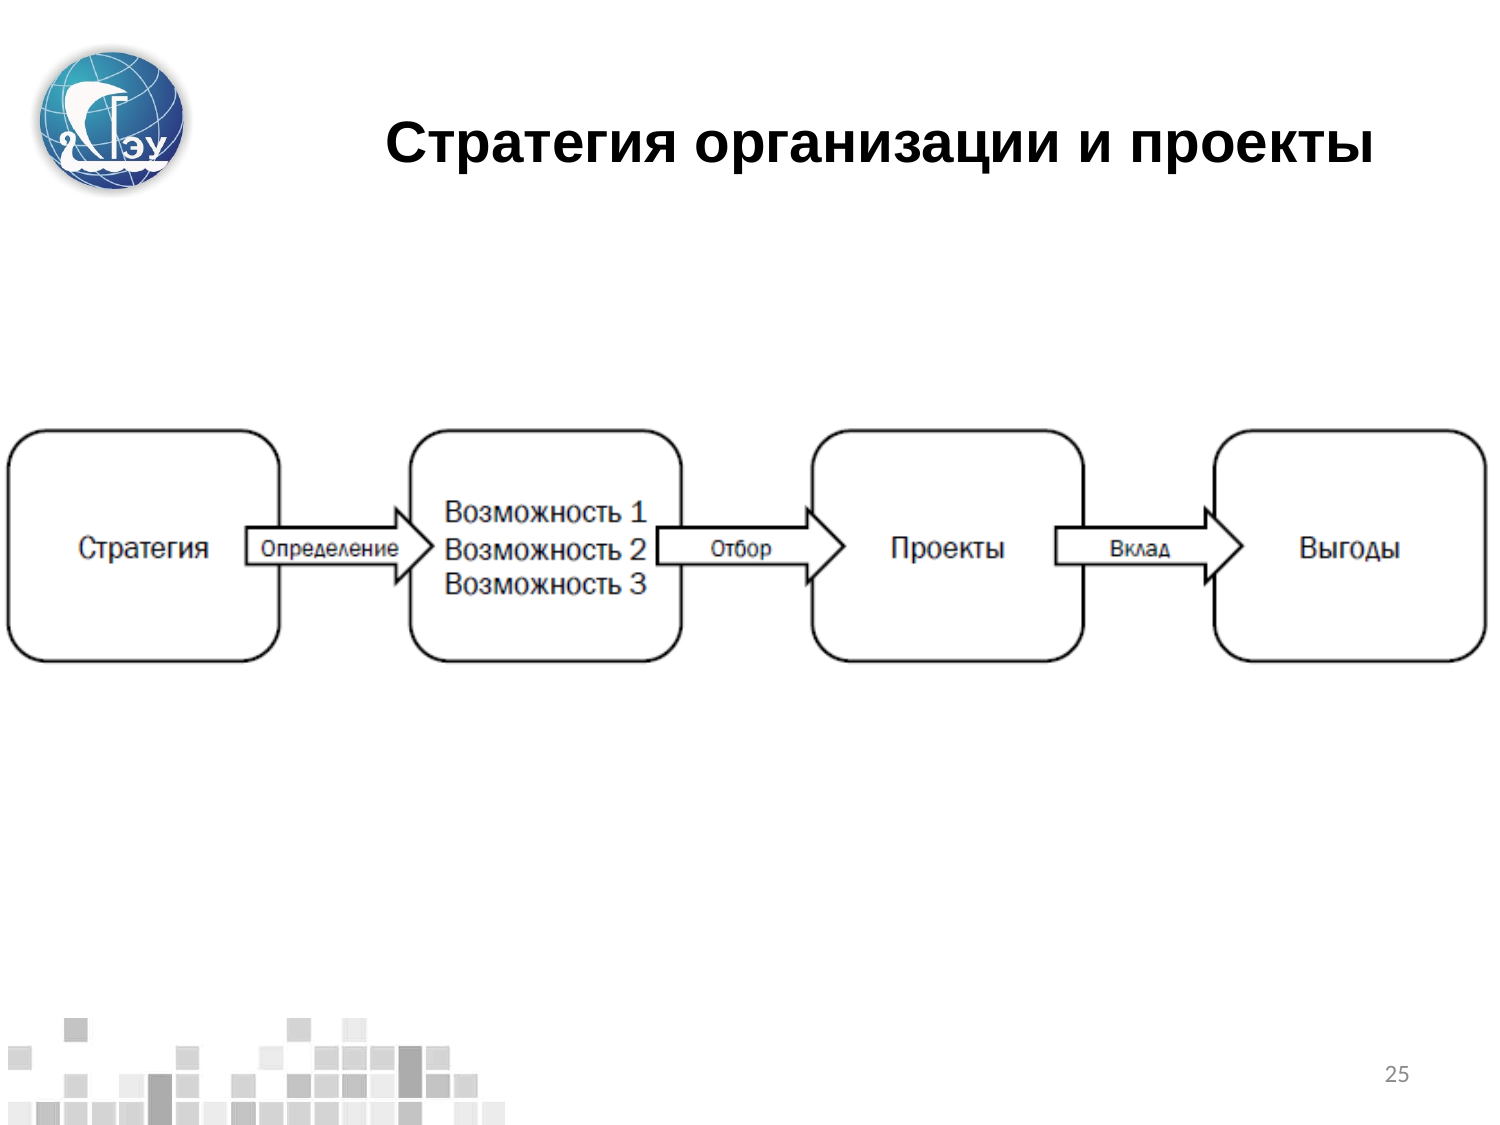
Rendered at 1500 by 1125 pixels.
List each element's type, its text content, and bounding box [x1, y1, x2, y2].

slide_number 25 [1074, 1042, 1425, 1103]
picture [0, 373, 1493, 771]
picture [29, 42, 194, 200]
title Стратегия организации и проекты [336, 45, 1425, 233]
picture [8, 1018, 506, 1125]
